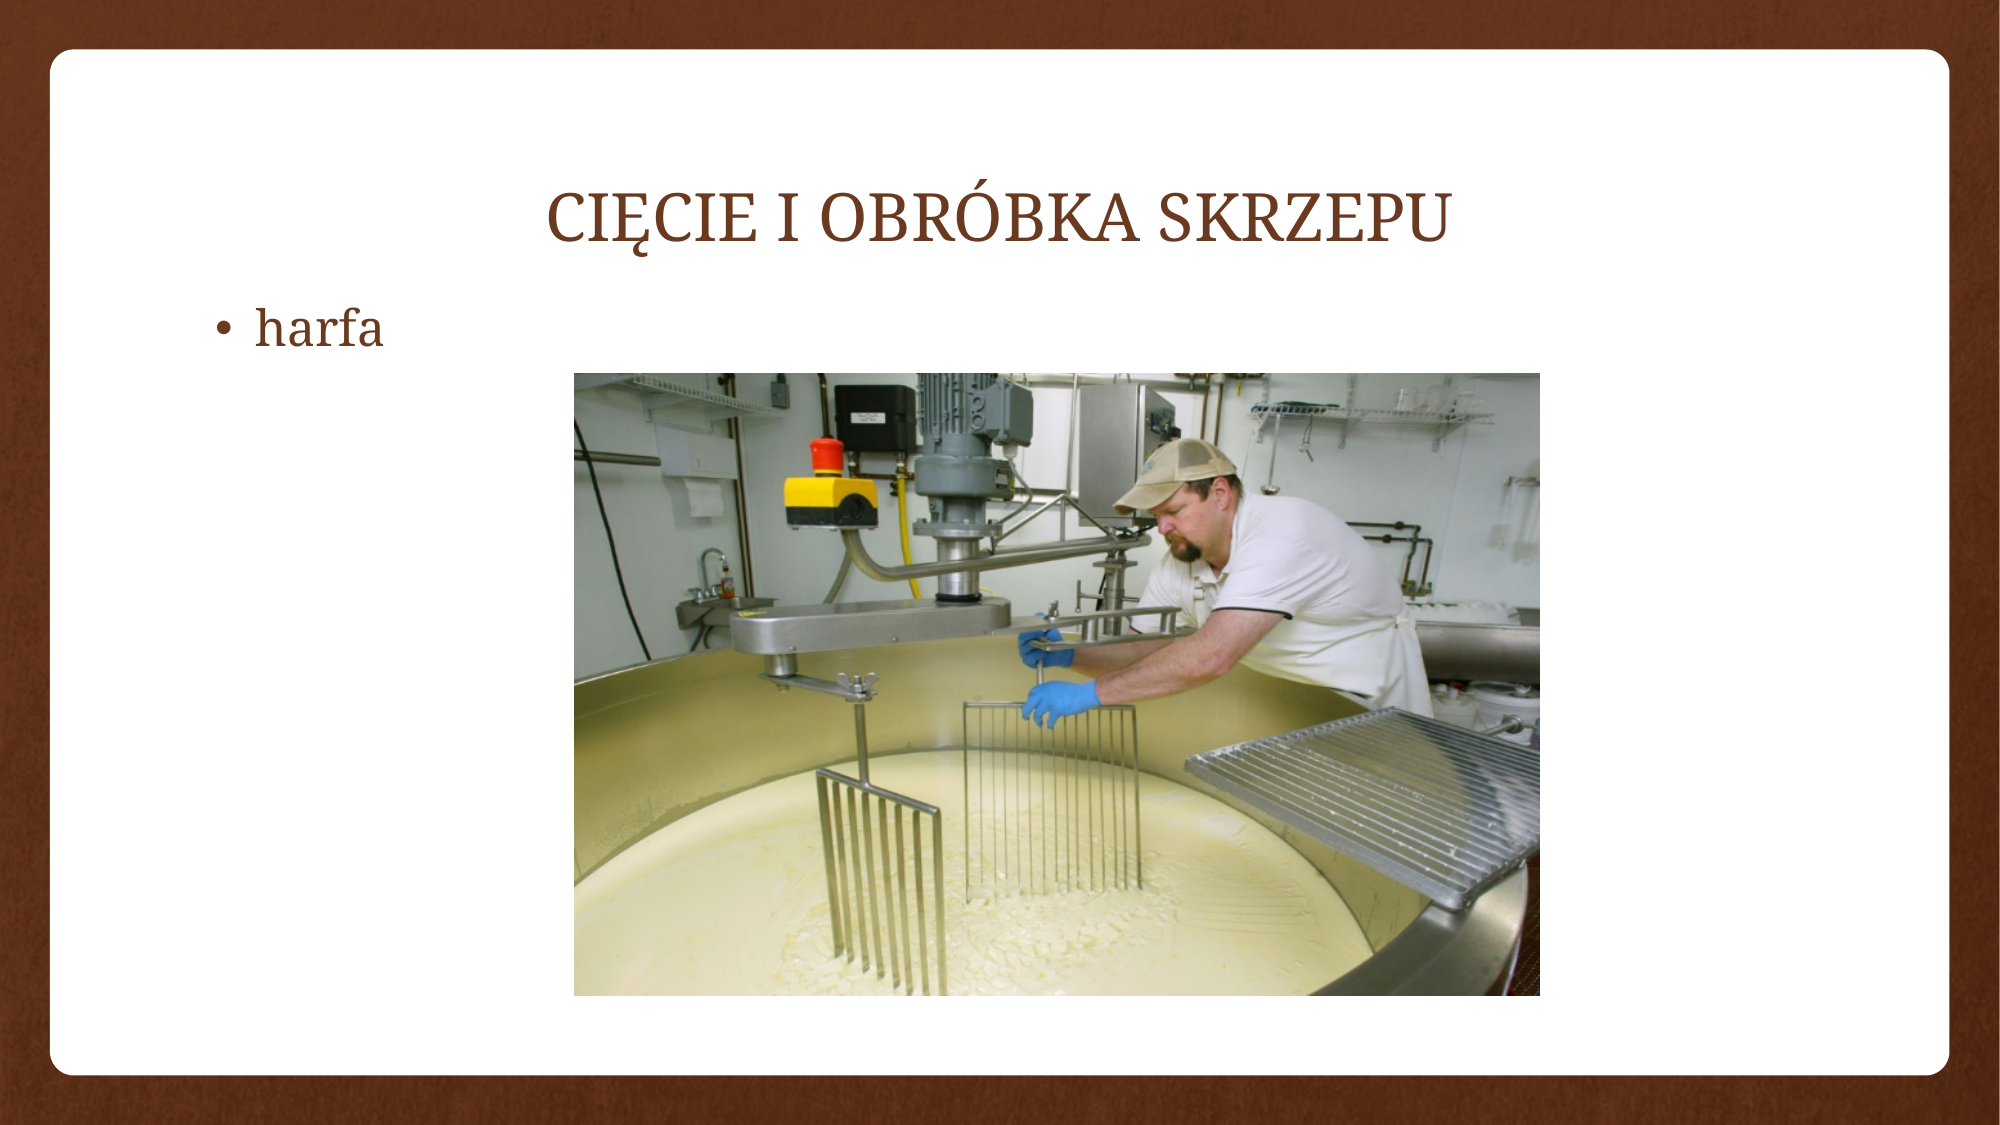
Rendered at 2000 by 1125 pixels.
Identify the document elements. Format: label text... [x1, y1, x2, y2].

list harfa [199, 295, 1800, 996]
picture [574, 373, 1540, 996]
title CIĘCIE I OBRÓBKA SKRZEPU [199, 70, 1800, 263]
